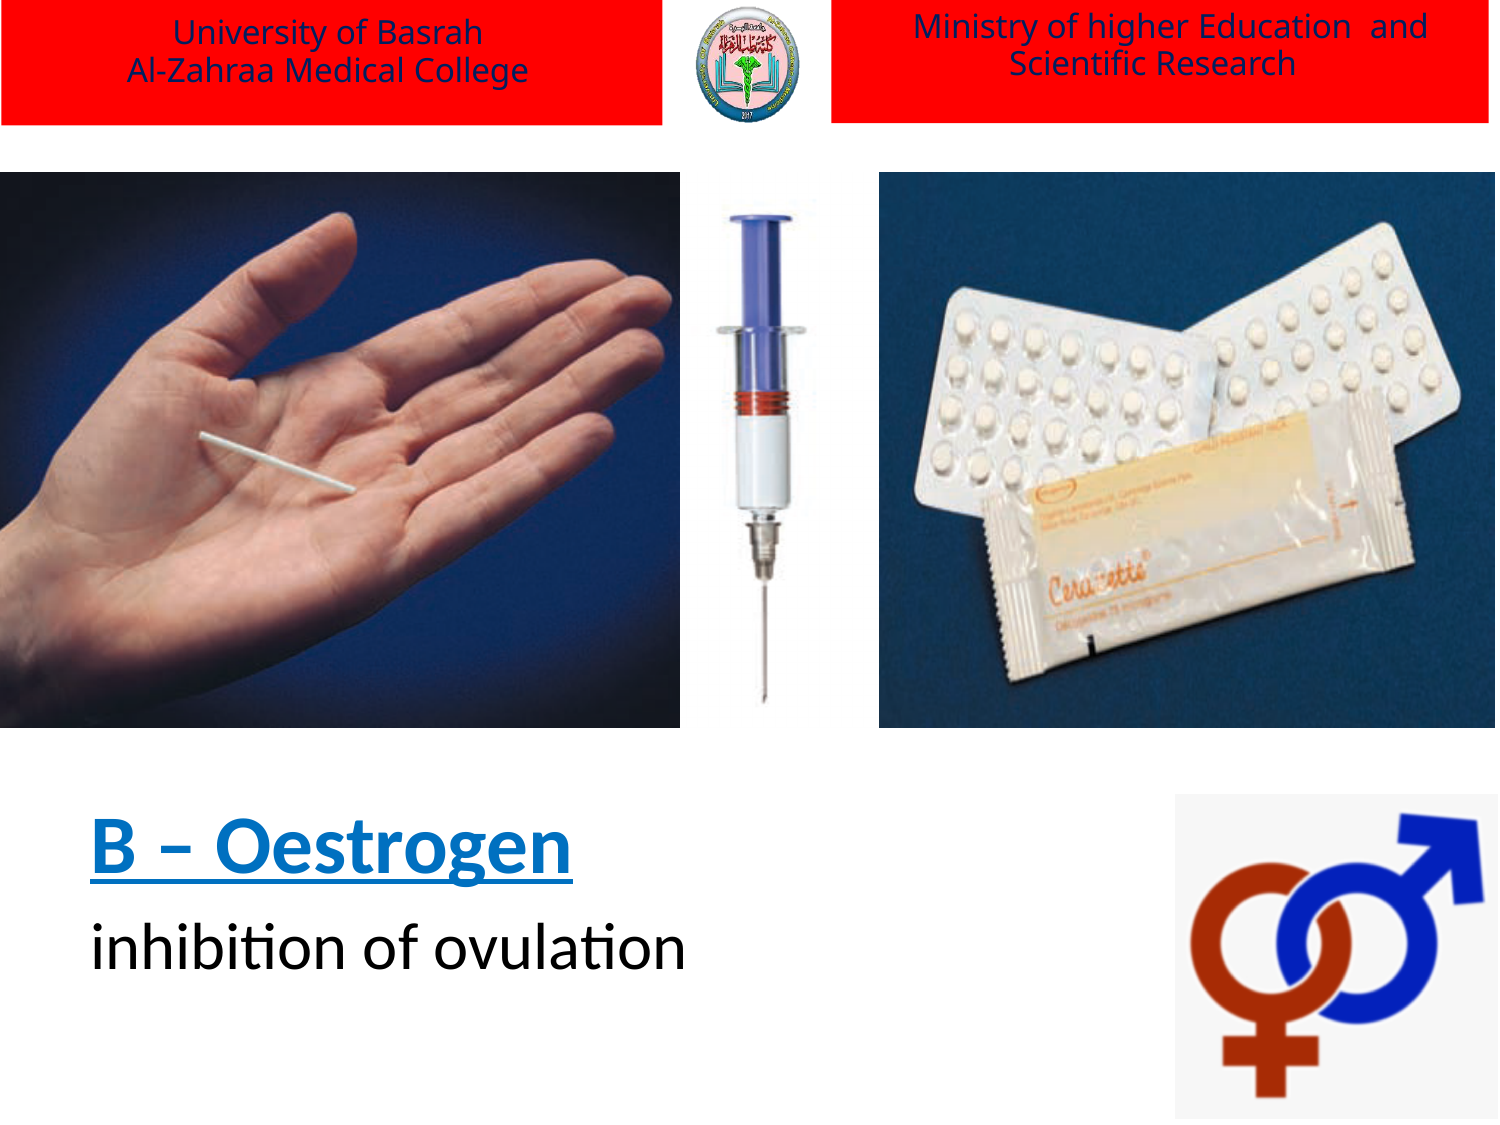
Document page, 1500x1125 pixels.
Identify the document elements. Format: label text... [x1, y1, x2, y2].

text_box [831, 0, 1489, 124]
text_box [1, 0, 663, 126]
text_box [695, 6, 800, 123]
list B – Oestrogen inhibition of ovulation [75, 782, 1425, 1024]
text_box Ministry of higher Education and Scientific Research [874, 2, 1468, 82]
text_box University of Basrah Al-Zahraa Medical College [101, 10, 555, 90]
picture [1174, 794, 1498, 1119]
picture [0, 172, 1495, 729]
